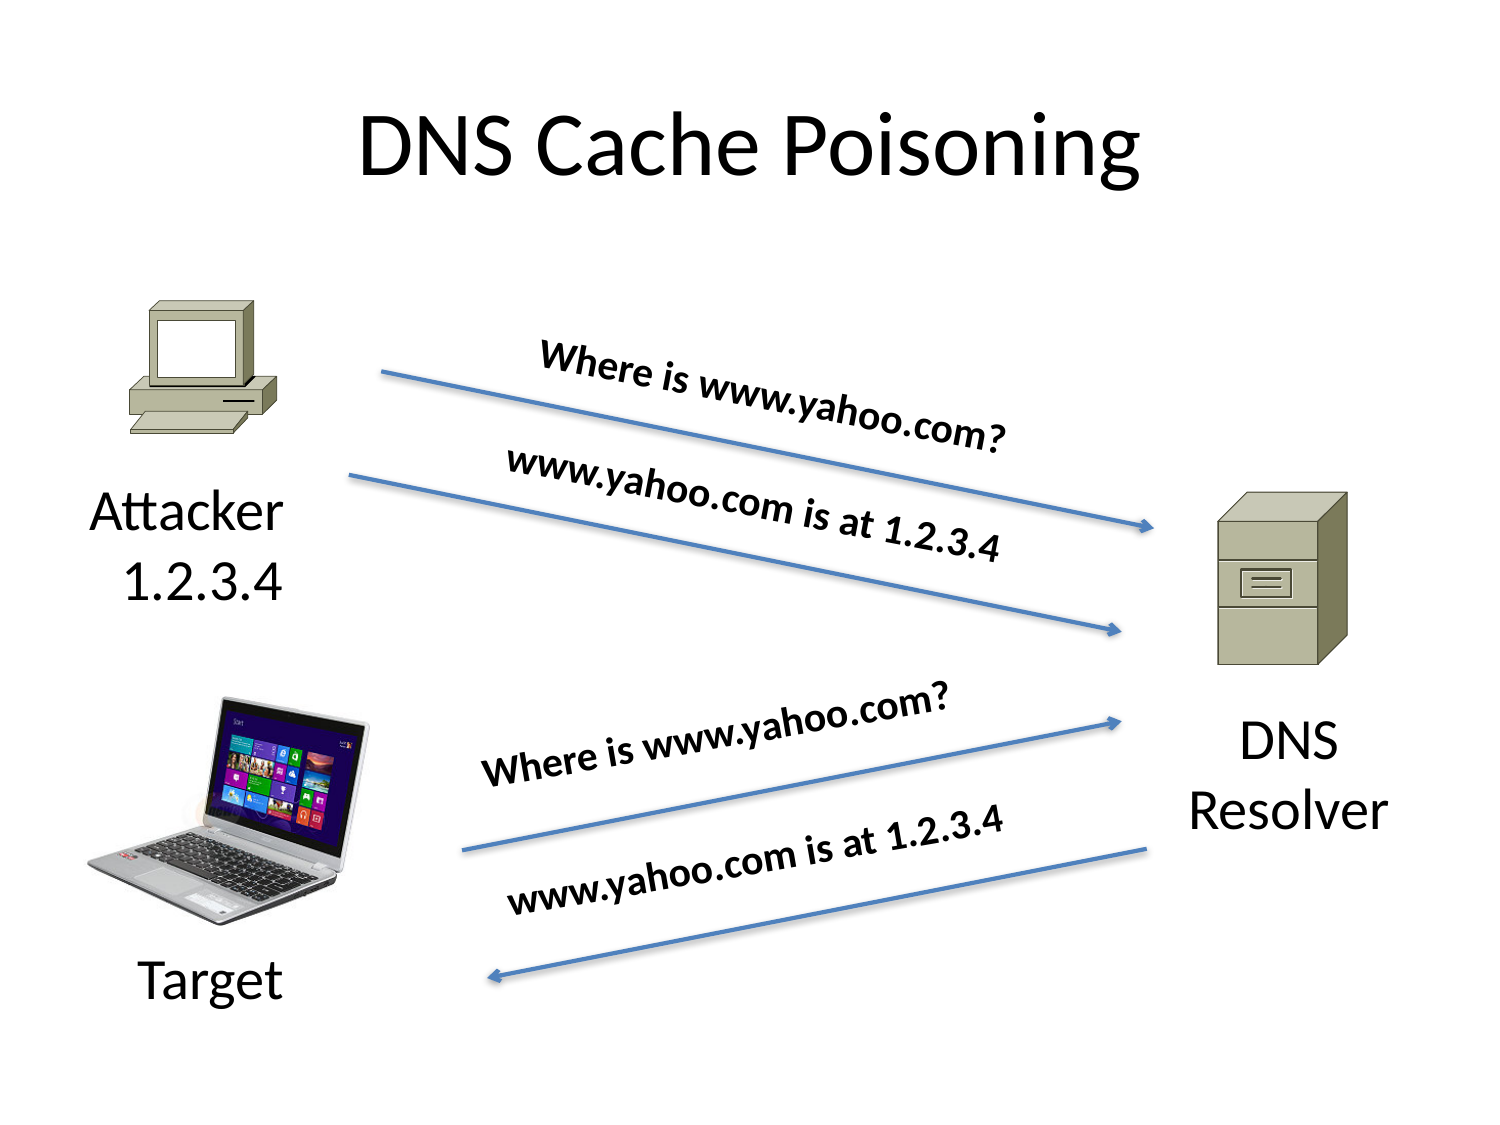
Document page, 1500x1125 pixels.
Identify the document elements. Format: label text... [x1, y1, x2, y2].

text_box Target [74, 934, 347, 1019]
text_box Attacker 1.2.3.4 [75, 464, 330, 620]
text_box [486, 848, 1147, 979]
text_box DNS Resolver [1153, 693, 1425, 849]
text_box Where is www.yahoo.com? [600, 641, 1098, 719]
text_box Where is www.yahoo.com? [521, 315, 812, 369]
picture [1217, 491, 1348, 665]
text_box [380, 371, 1155, 529]
picture [128, 299, 279, 436]
picture [74, 696, 382, 927]
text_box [461, 720, 1122, 851]
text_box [348, 474, 1122, 632]
title DNS Cache Poisoning [75, 45, 1425, 233]
